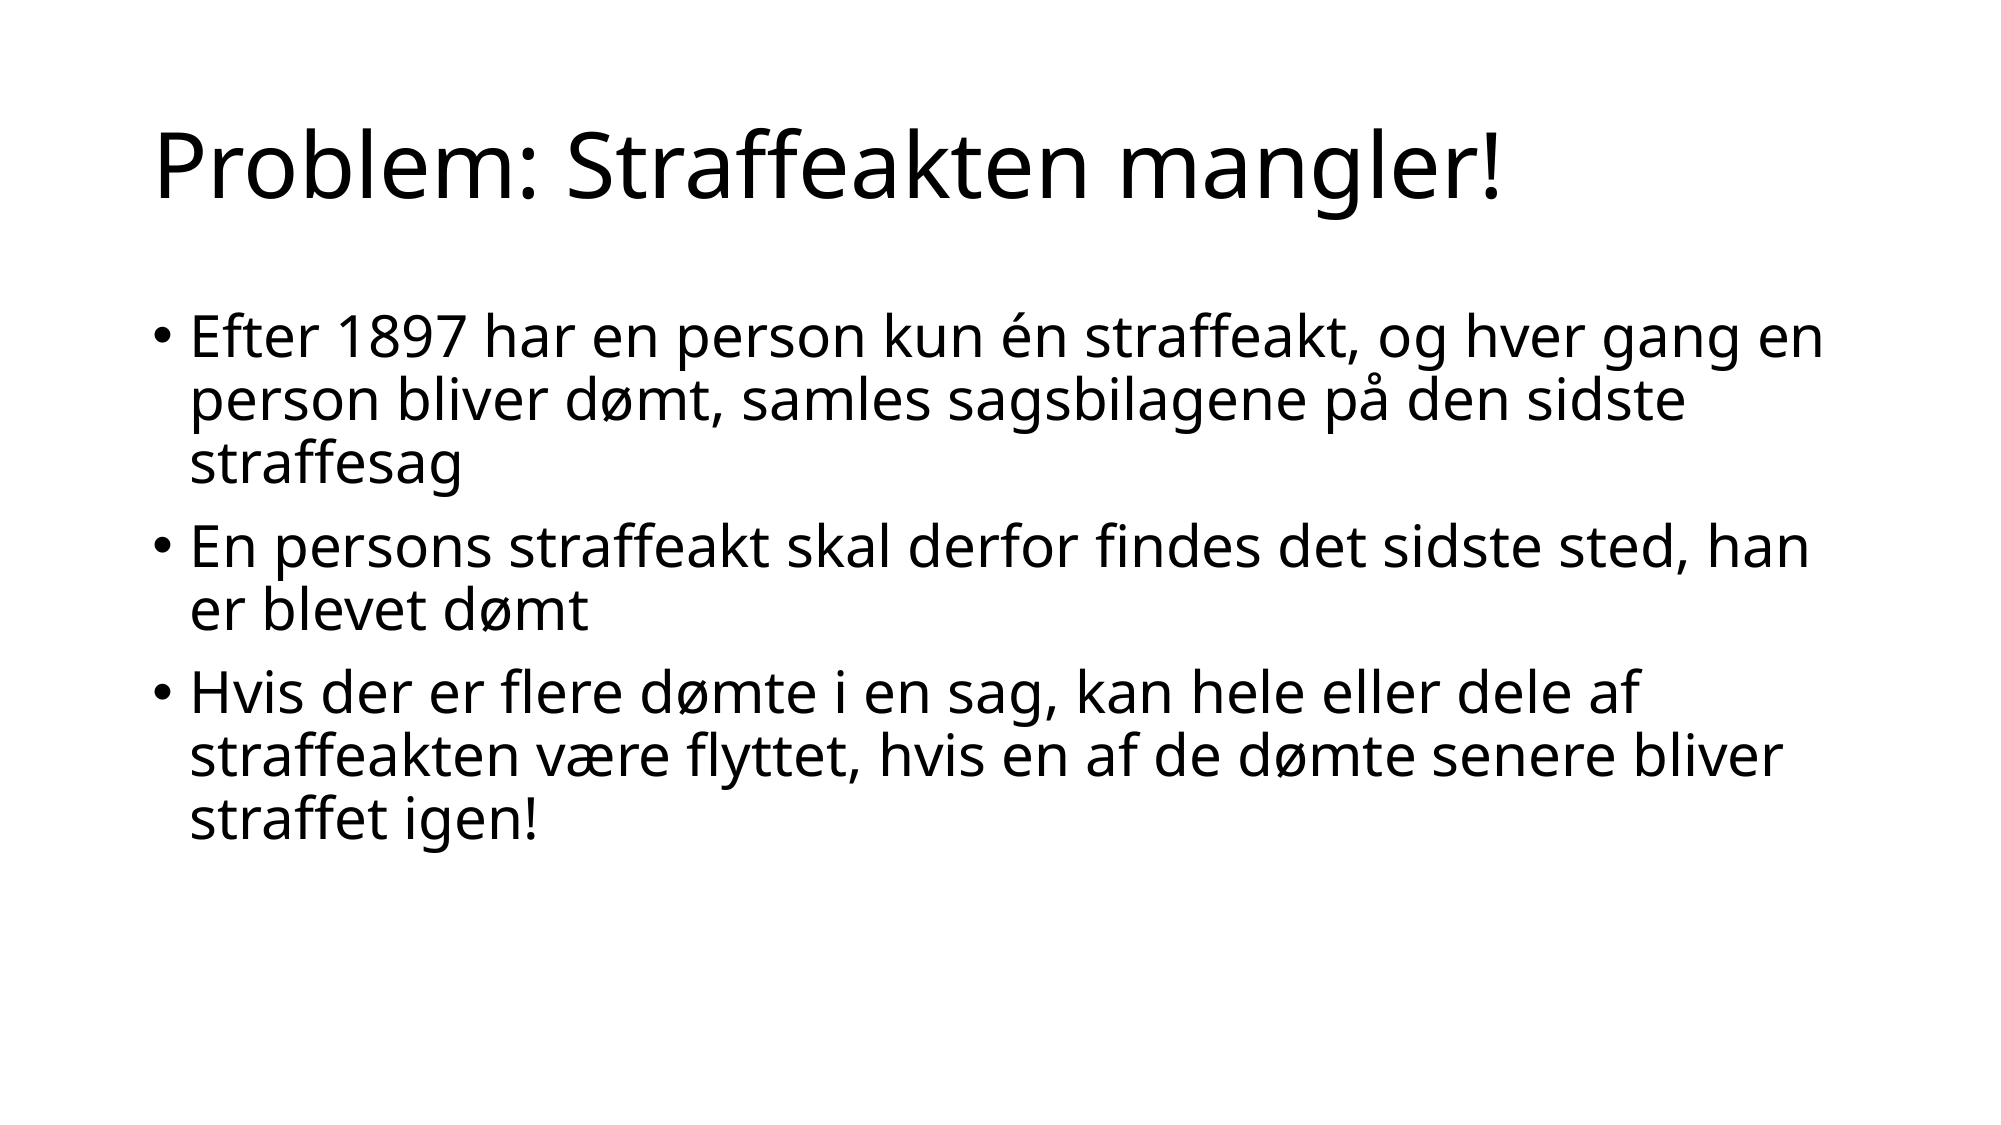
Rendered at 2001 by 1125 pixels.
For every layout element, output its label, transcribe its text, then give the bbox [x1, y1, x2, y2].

title Problem: Straffeakten mangler! [137, 59, 1863, 278]
list Efter 1897 har en person kun én straffeakt, og hver gang en person bliver dømt, samles sagsbilagene på den sidste straffesag En persons straffeakt skal derfor findes det sidste sted, han er blevet dømt Hvis der er flere dømte i en sag, kan hele eller dele af straffeakten være flyttet, hvis en af de dømte senere bliver straffet igen! [137, 299, 1863, 1014]
